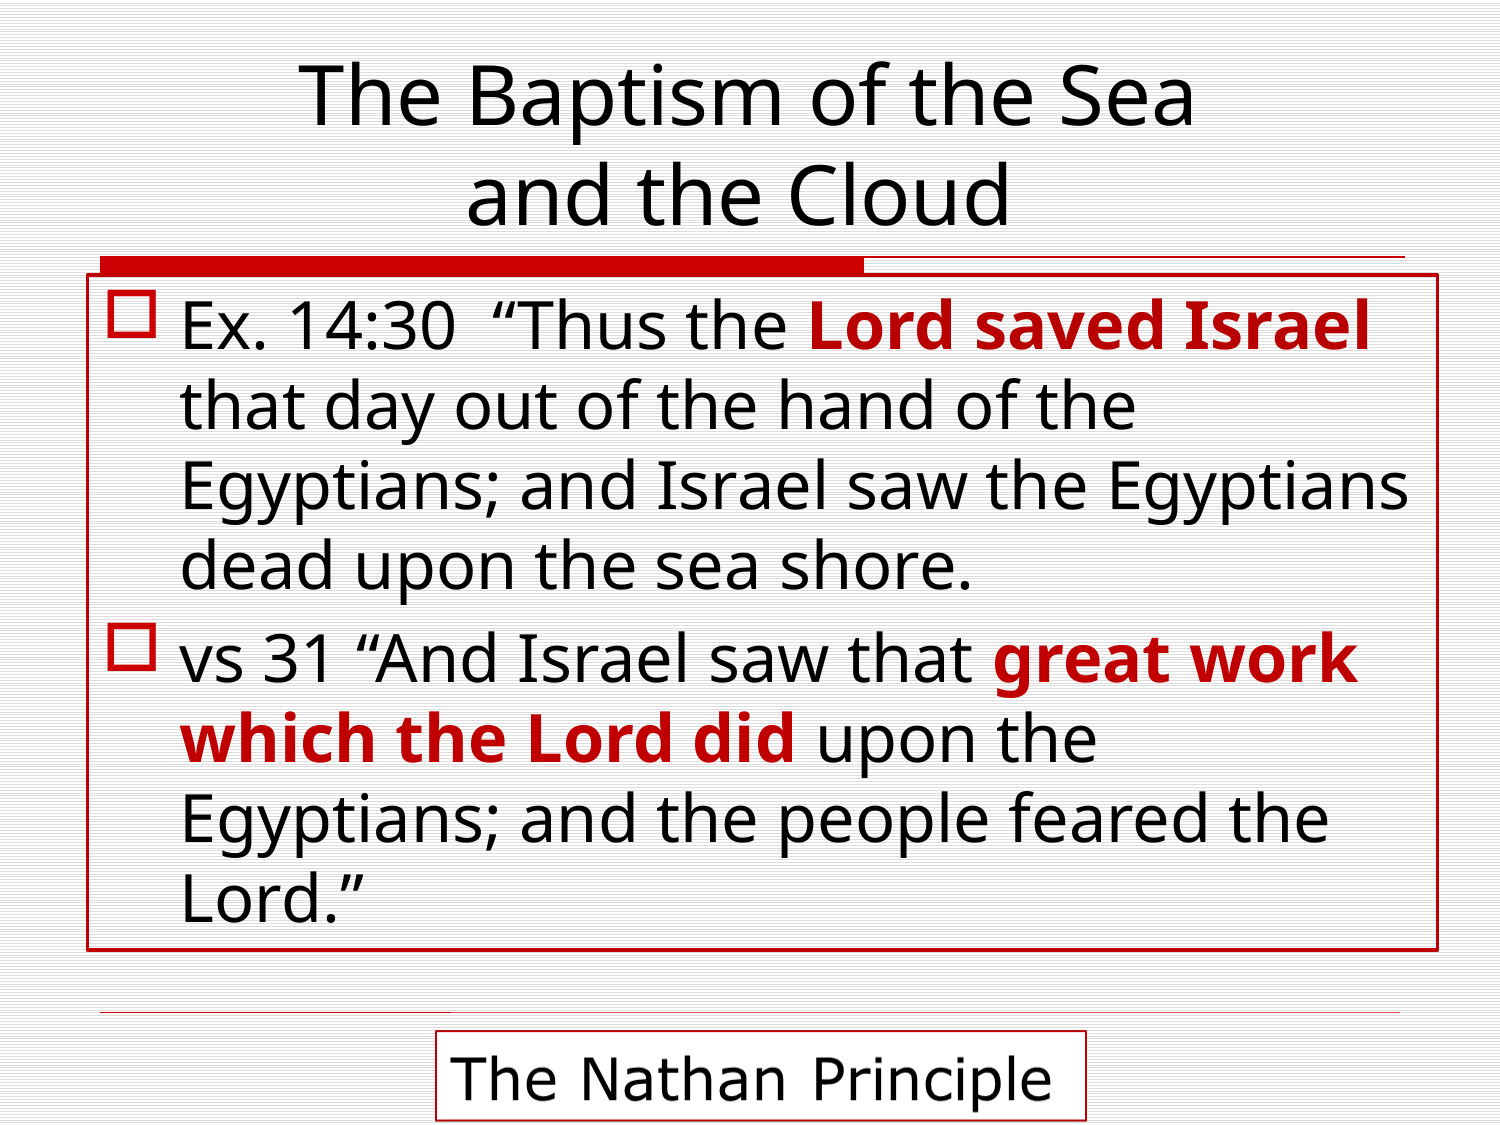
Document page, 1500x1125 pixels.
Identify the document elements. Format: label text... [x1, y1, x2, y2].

title The Baptism of the Sea and the Cloud [94, 50, 1407, 250]
list Ex. 14:30 “Thus the Lord saved Israel that day out of the hand of the Egyptians; and Israel saw the Egyptians dead upon the sea shore. vs 31 “And Israel saw that great work which the Lord did upon the Egyptians; and the people feared the Lord.” [87, 275, 1438, 950]
picture [414, 1024, 1090, 1125]
